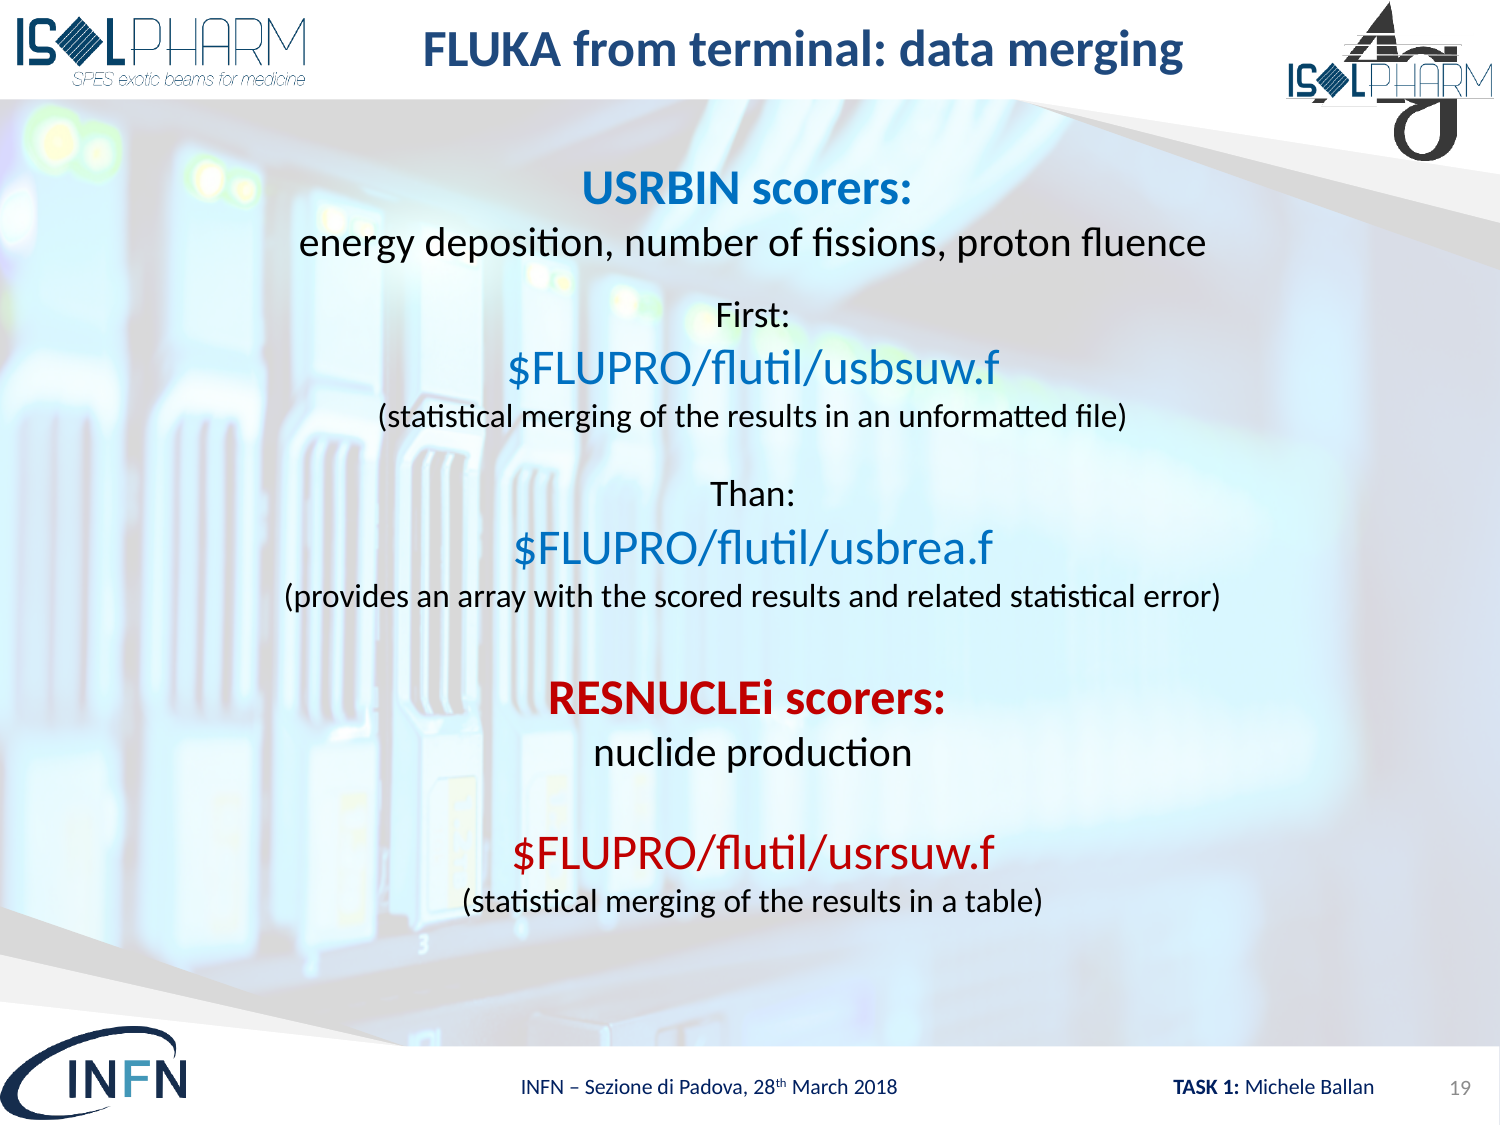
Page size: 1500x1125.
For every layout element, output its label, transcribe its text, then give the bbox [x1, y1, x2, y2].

title FLUKA from terminal: data merging [314, 6, 1293, 97]
picture [1286, 1, 1494, 161]
picture [0, 1026, 186, 1120]
text_box USRBIN scorers: energy deposition, number of fissions, proton fluence First: $FLUPRO/flutil/usbsuw.f (statistical merging of the results in an unformatted file) Than: $FLUPRO/flutil/usbrea.f (provides an array with the scored results and related statistical error) RESNUCLEi scorers: nuclide production $FLUPRO/flutil/usrsuw.f (statistical merging of the results in a table) [104, 147, 1402, 972]
picture [14, 10, 307, 91]
text_box TASK 1: Michele Ballan [1145, 1059, 1402, 1112]
